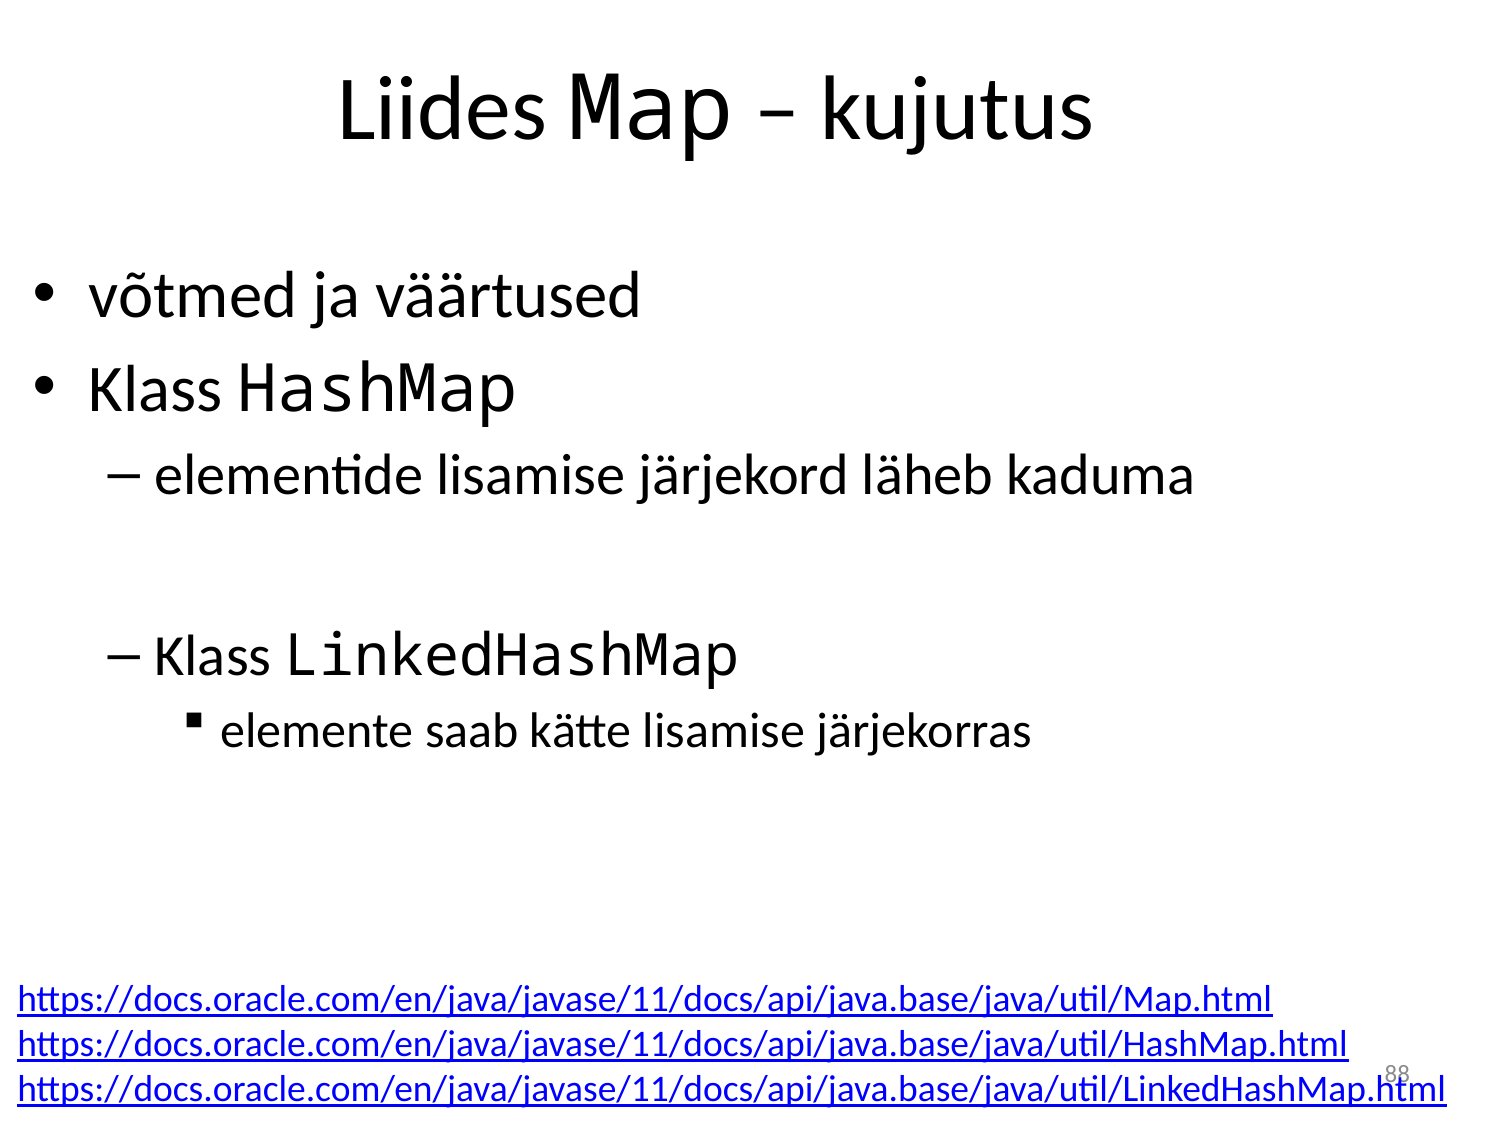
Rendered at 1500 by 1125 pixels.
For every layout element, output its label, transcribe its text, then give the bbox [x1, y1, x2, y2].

title Liides Map – kujutus [41, 25, 1392, 181]
list võtmed ja väärtused Klass HashMap elementide lisamise järjekord läheb kaduma Klass LinkedHashMap elemente saab kätte lisamise järjekorras [17, 243, 1475, 823]
text_box https://docs.oracle.com/en/java/javase/11/docs/api/java.base/java/util/Map.html https://docs.oracle.com/en/java/javase/11/docs/api/java.base/java/util/HashMap.html https://docs.oracle.com/en/java/javase/11/docs/api/java.base/java/util/LinkedHashMap.html [2, 966, 1479, 1117]
